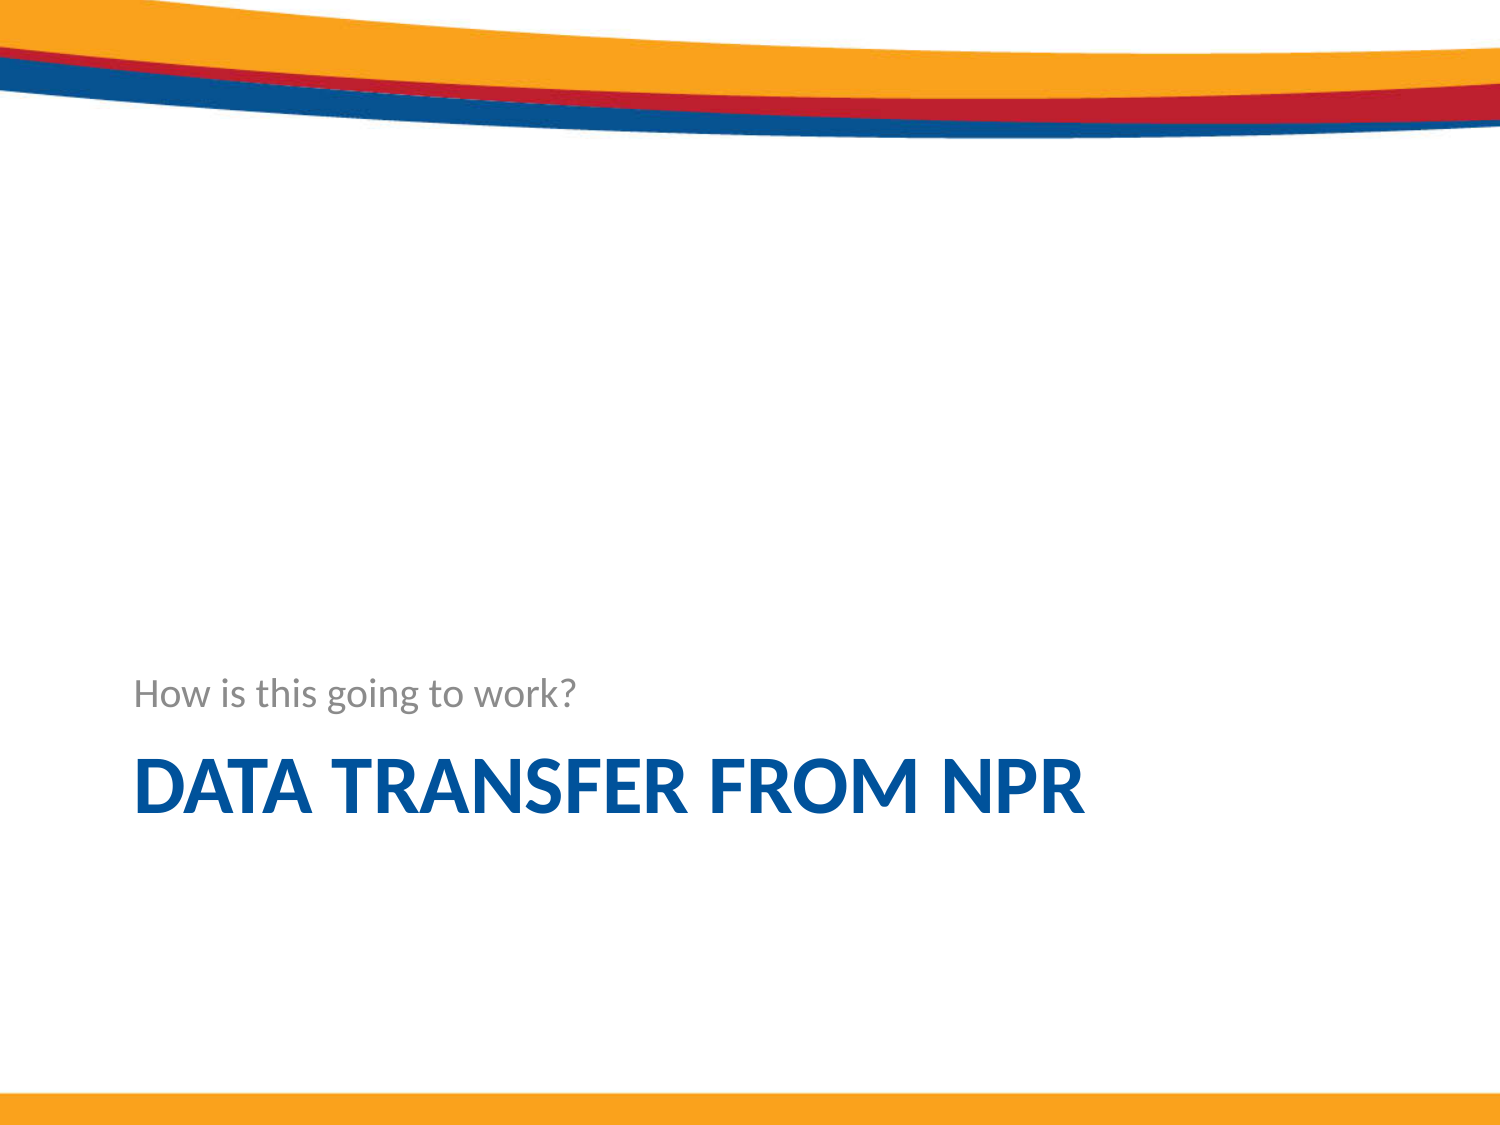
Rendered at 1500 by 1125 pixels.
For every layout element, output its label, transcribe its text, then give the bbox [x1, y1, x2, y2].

picture [0, 0, 1500, 1125]
title Data Transfer from NPR [118, 724, 1394, 947]
list How is this going to work? [118, 476, 1394, 724]
